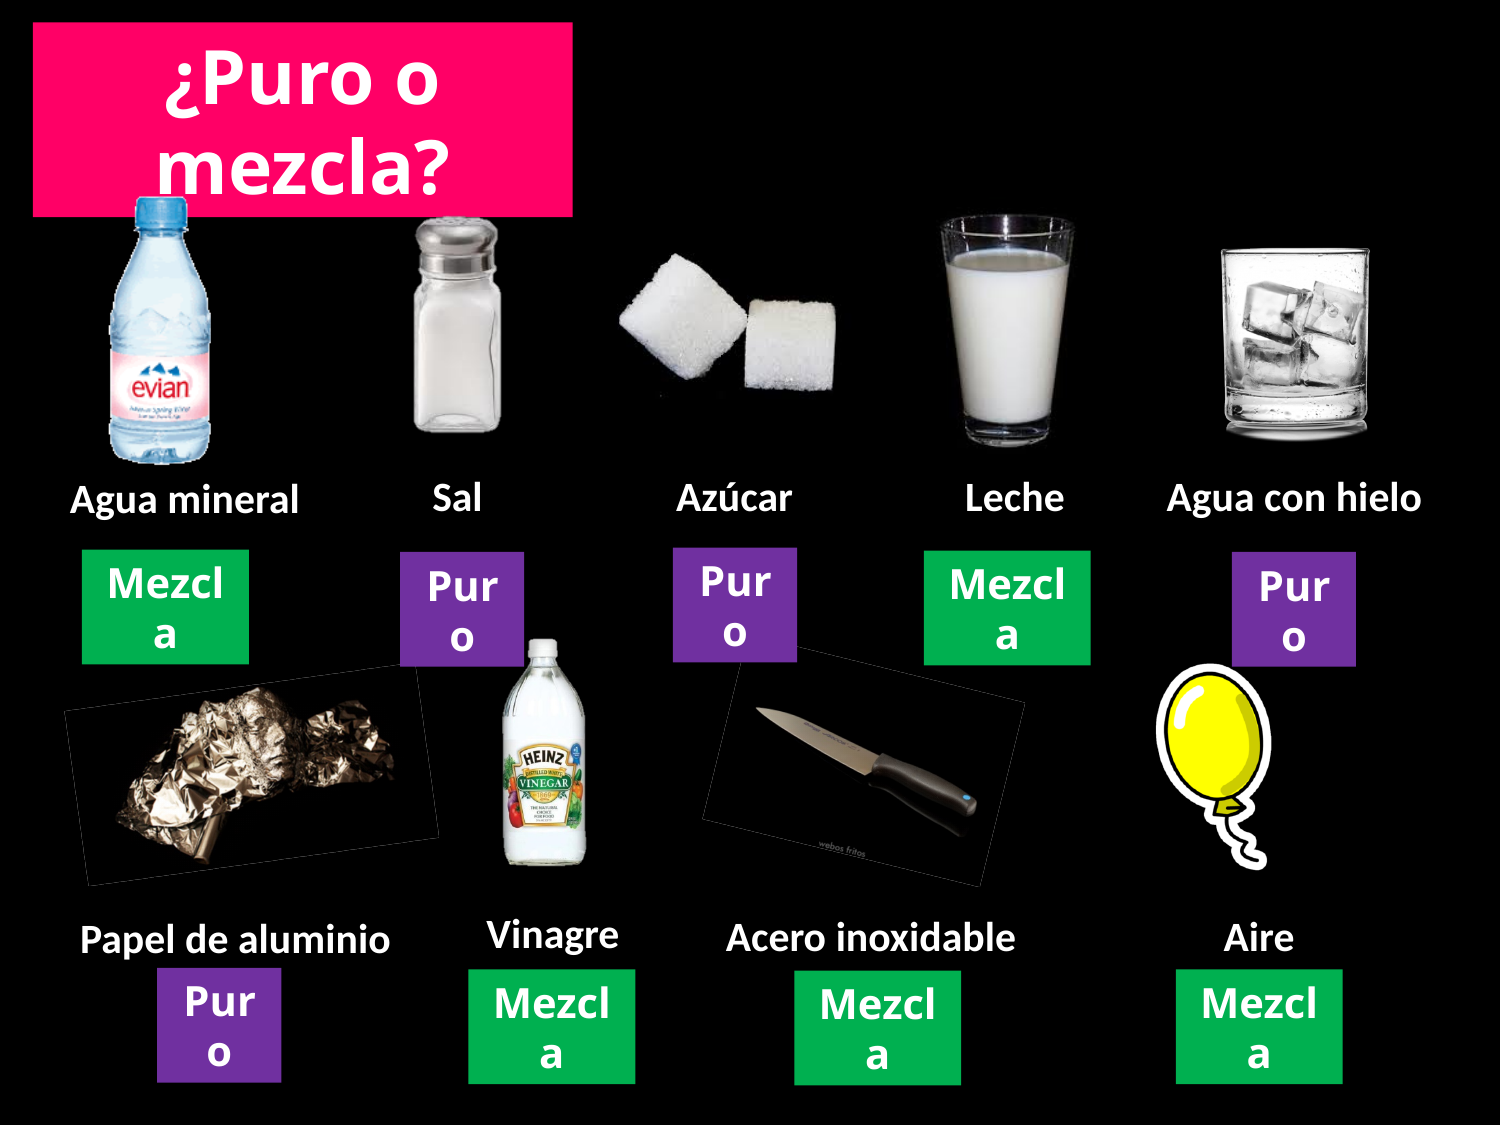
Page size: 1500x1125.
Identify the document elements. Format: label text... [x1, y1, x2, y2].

picture [0, 158, 331, 490]
picture [357, 166, 558, 470]
text_box Leche [950, 465, 1080, 528]
text_box Mezcla [794, 970, 962, 1086]
text_box Vinagre [471, 899, 679, 965]
picture [703, 647, 1025, 887]
picture [591, 226, 878, 433]
picture [65, 635, 661, 886]
text_box Acero inoxidable [711, 901, 1041, 967]
text_box Agua mineral [55, 490, 316, 530]
text_box Sal [417, 470, 498, 528]
picture [1111, 662, 1311, 871]
text_box Azúcar [661, 462, 808, 528]
text_box Puro [1231, 551, 1356, 667]
text_box Mezcla [1175, 969, 1343, 1085]
text_box Mezcla [468, 969, 636, 1085]
text_box Mezcla [81, 549, 249, 665]
text_box Mezcla [923, 550, 1091, 666]
text_box ¿Puro o mezcla? [32, 22, 573, 218]
text_box Puro [400, 551, 525, 667]
picture [906, 197, 1108, 465]
text_box Agua con hielo [1151, 462, 1438, 528]
text_box Papel de aluminio [65, 904, 406, 970]
text_box Aire [1208, 901, 1310, 967]
picture [1218, 240, 1371, 448]
text_box Puro [672, 547, 798, 663]
text_box Puro [157, 967, 282, 1083]
